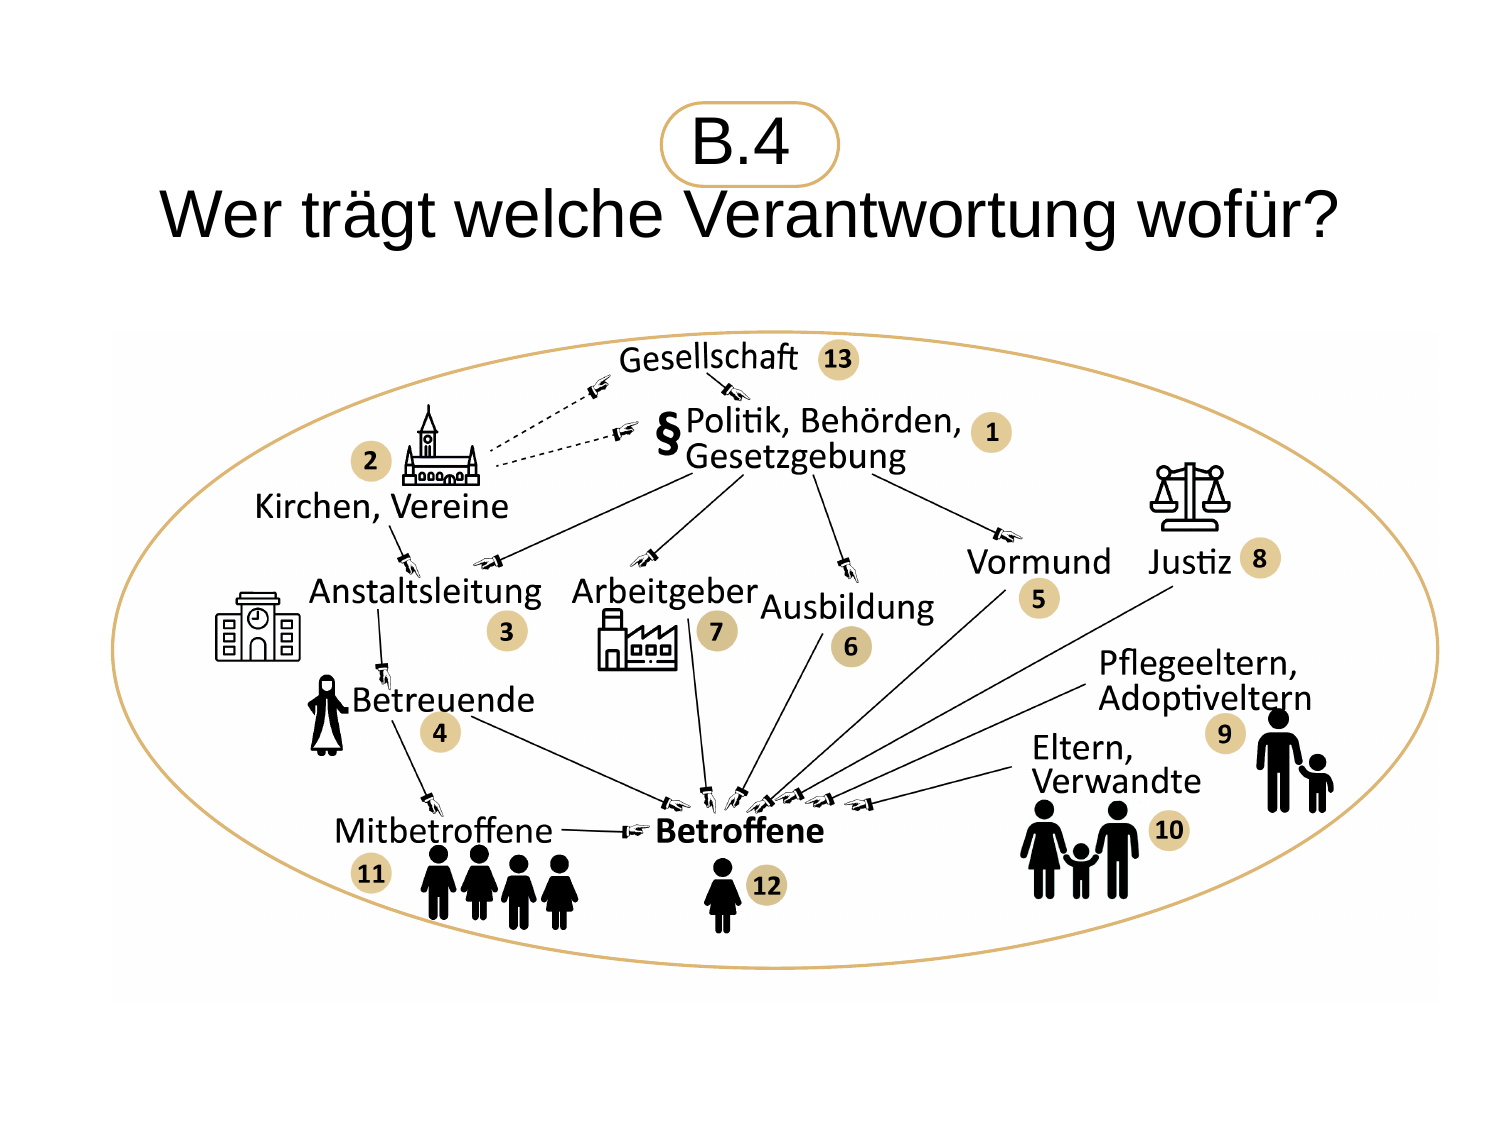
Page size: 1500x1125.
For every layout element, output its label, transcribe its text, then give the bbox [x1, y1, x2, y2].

text_box [659, 101, 841, 188]
picture [111, 331, 1439, 1004]
title B.4 Wer trägt welche Verantwortung wofür? [112, 45, 1388, 260]
